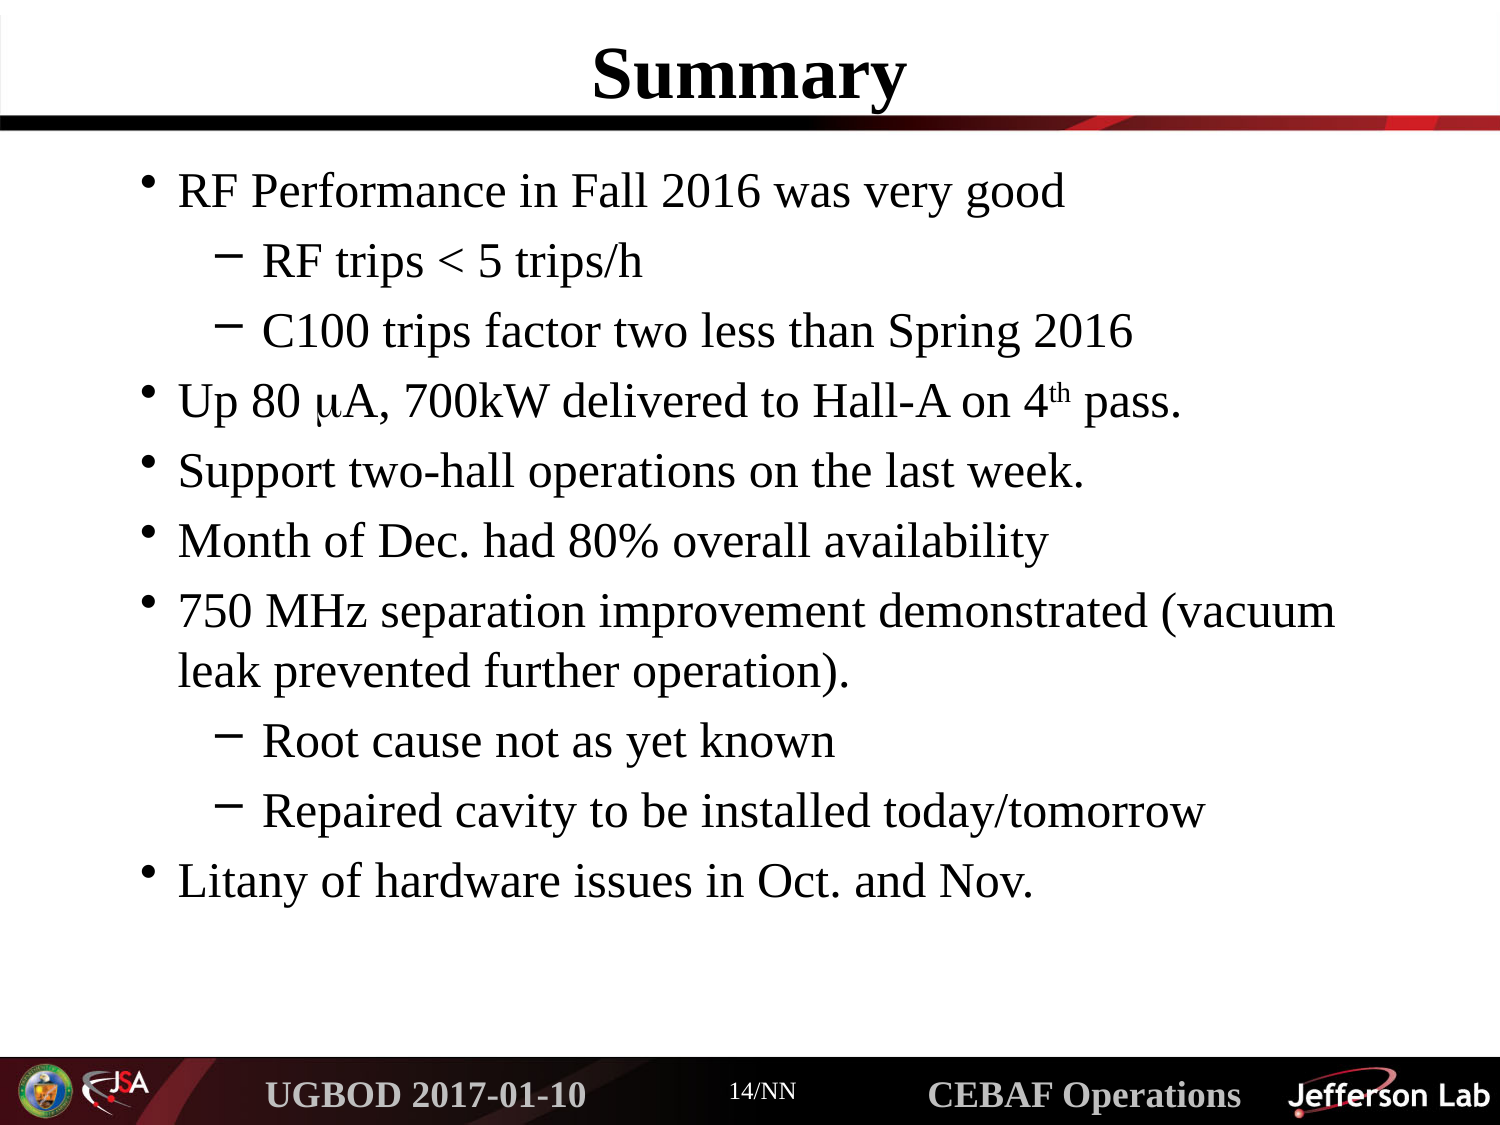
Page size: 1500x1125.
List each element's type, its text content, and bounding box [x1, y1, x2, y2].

picture [0, 0, 1500, 1125]
slide_number 14/NN [687, 1059, 838, 1120]
list RF Performance in Fall 2016 was very good RF trips < 5 trips/h C100 trips factor two less than Spring 2016 Up 80 mA, 700kW delivered to Hall-A on 4th pass. Support two-hall operations on the last week. Month of Dec. had 80% overall availability 750 MHz separation improvement demonstrated (vacuum leak prevented further operation). Root cause not as yet known Repaired cavity to be installed today/tomorrow Litany of hardware issues in Oct. and Nov. [125, 149, 1400, 1025]
title Summary [112, 0, 1388, 138]
